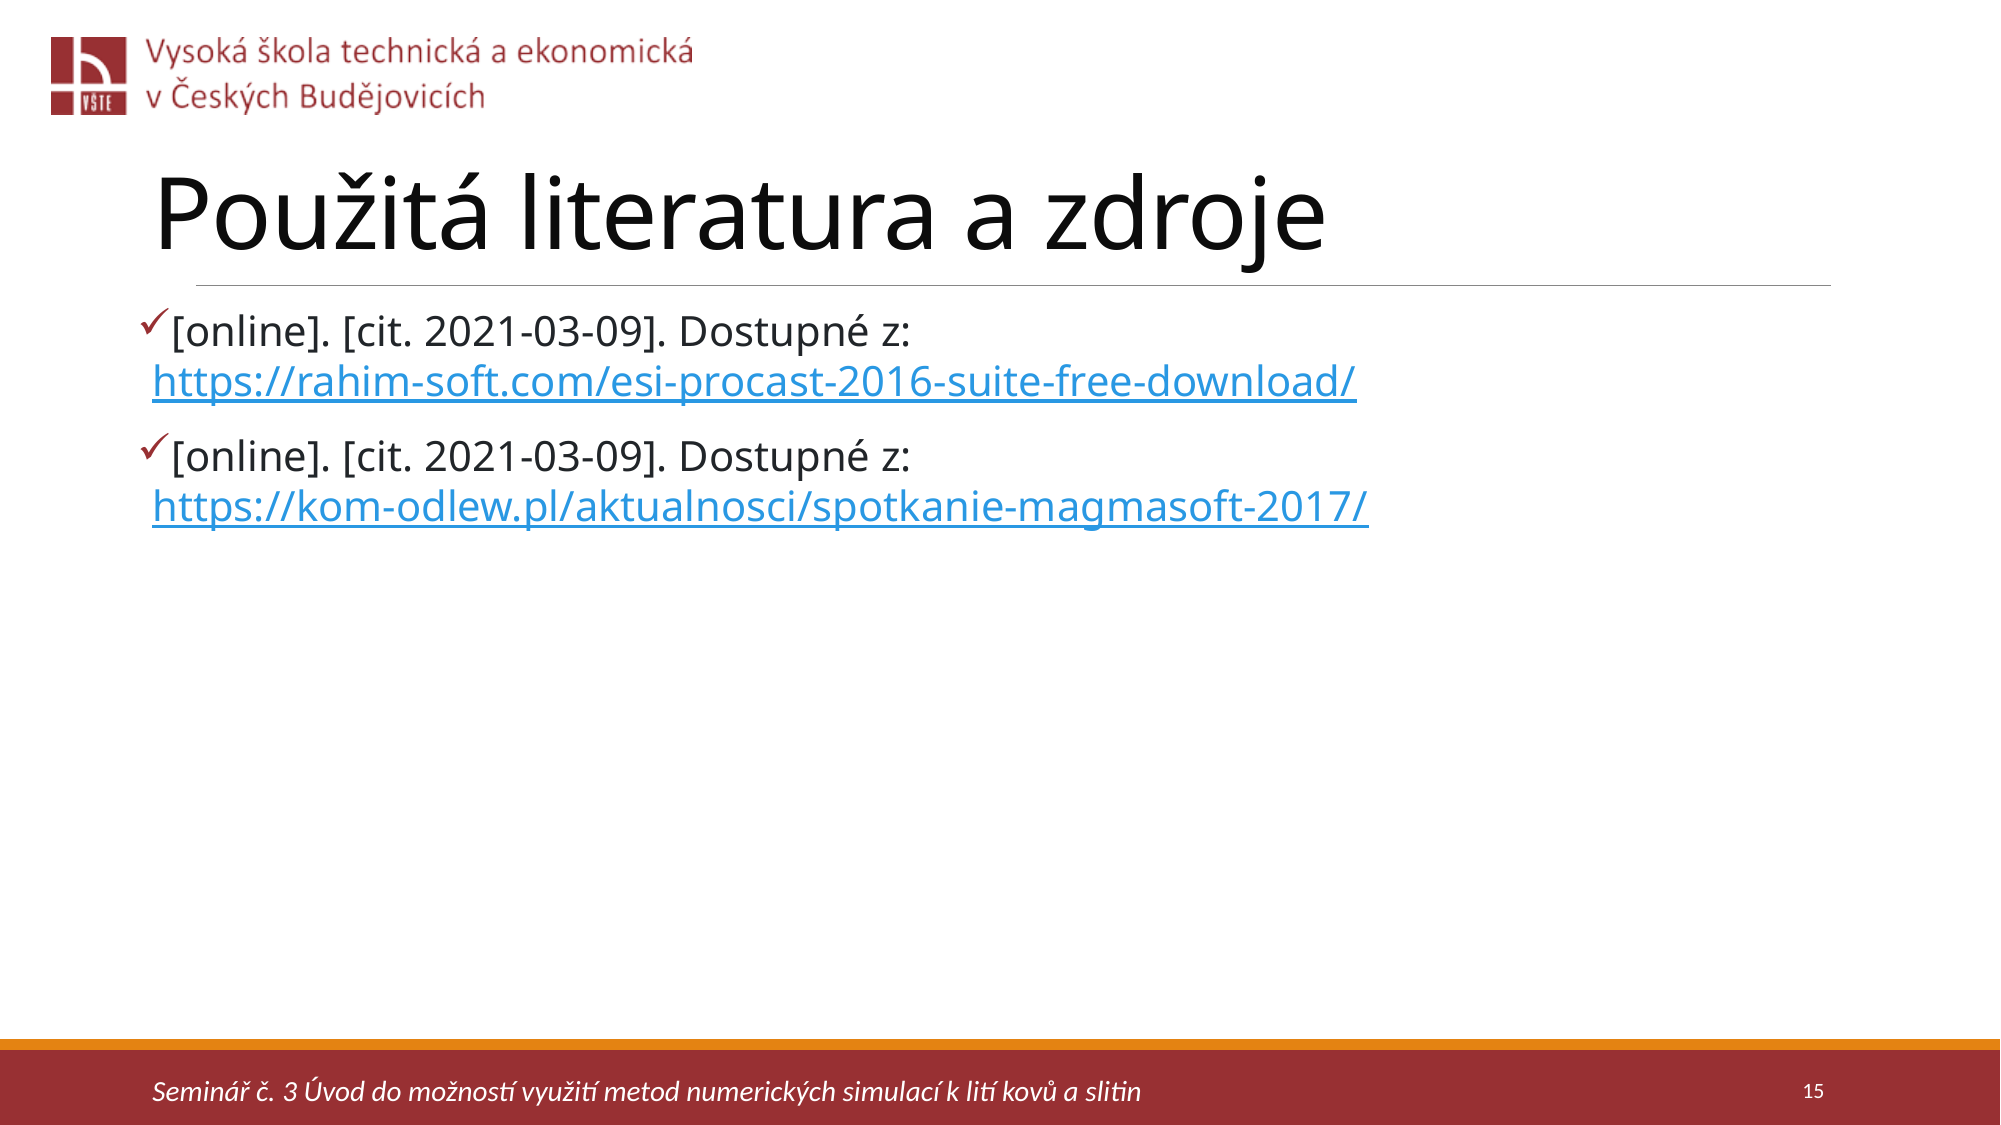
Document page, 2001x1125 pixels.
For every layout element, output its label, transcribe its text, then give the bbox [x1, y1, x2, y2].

title Použitá literatura a zdroje [137, 136, 1863, 278]
picture [50, 37, 693, 115]
slide_number 15 [1624, 1059, 1840, 1120]
list [online]. [cit. 2021-03-09]. Dostupné z: https://rahim-soft.com/esi-procast-2016-suite-free-download/ [online]. [cit. 2021-03-09]. Dostupné z: https://kom-odlew.pl/aktualnosci/spotkanie-magmasoft-2017/ [137, 302, 1863, 1021]
footer Seminář č. 3 Úvod do možností využití metod numerických simulací k lití kovů a slitin [137, 1059, 1437, 1120]
